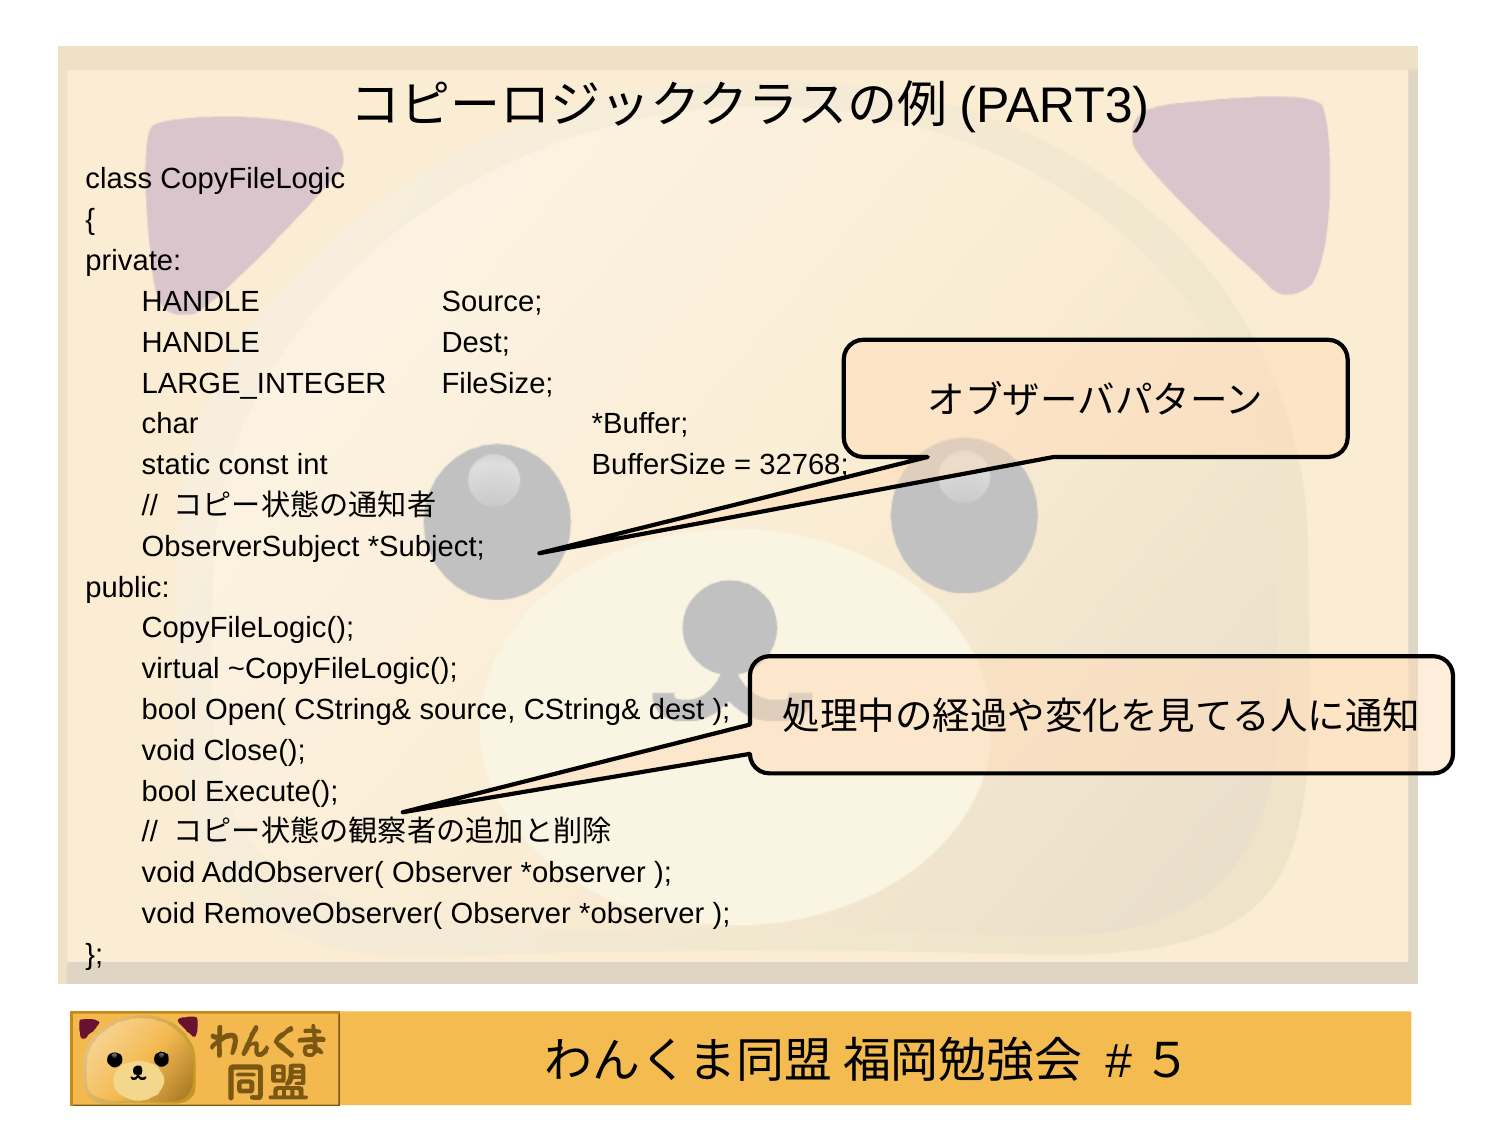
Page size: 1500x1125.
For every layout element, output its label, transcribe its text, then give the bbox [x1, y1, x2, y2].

text_box オブザーバパターン [537, 337, 1350, 556]
title コピーロジッククラスの例(PART3) [74, 44, 1426, 162]
text_box 処理中の経過や変化を見てる人に通知 [400, 654, 1456, 815]
list class CopyFileLogic { private: HANDLE Source; HANDLE Dest; LARGE_INTEGER FileSize; char *Buffer; static const int BufferSize = 32768; // コピー状態の通知者 ObserverSubject *Subject; public: CopyFileLogic(); virtual ~CopyFileLogic(); bool Open( CString& source, CString& dest ); void Close(); bool Execute(); // コピー状態の観察者の追加と削除 void AddObserver( Observer *observer ); void RemoveObserver( Observer *observer ); }; [70, 152, 1421, 997]
picture [70, 1011, 340, 1106]
picture [58, 46, 74, 984]
